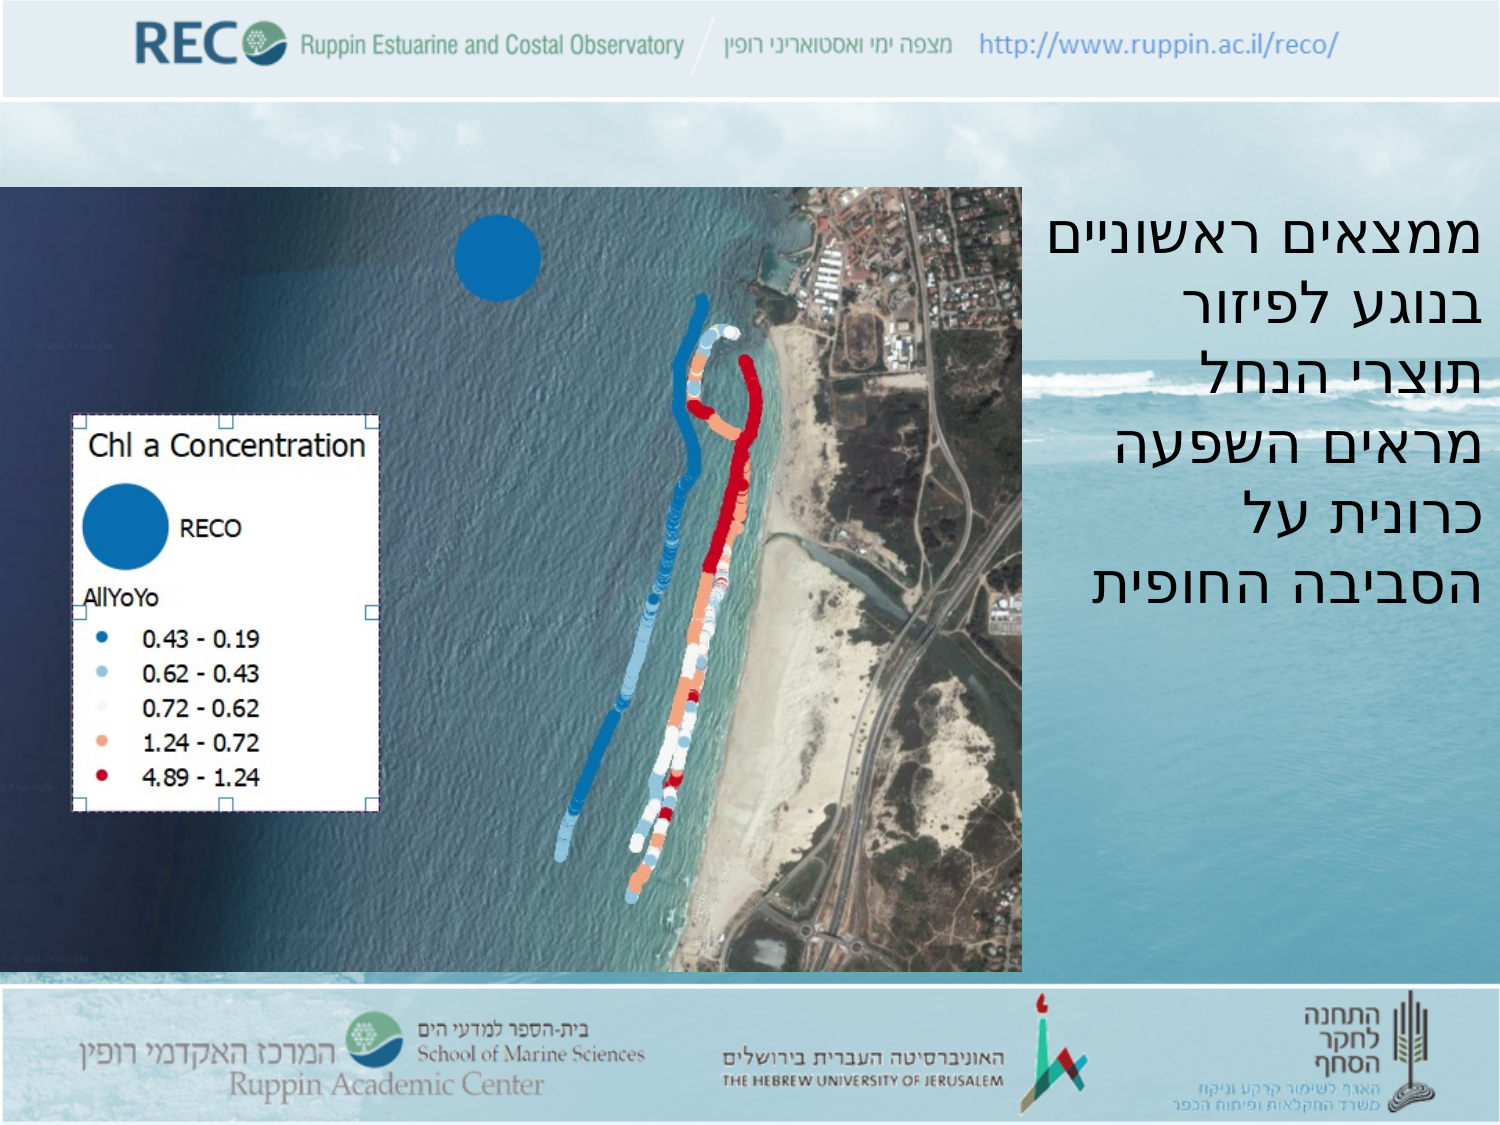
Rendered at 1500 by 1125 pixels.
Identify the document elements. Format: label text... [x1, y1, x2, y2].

picture [0, 187, 1022, 973]
subtitle ממצאים ראשוניים בנוגע לפיזור תוצרי הנחל מראים השפעה כרונית על הסביבה החופית [1023, 188, 1500, 855]
